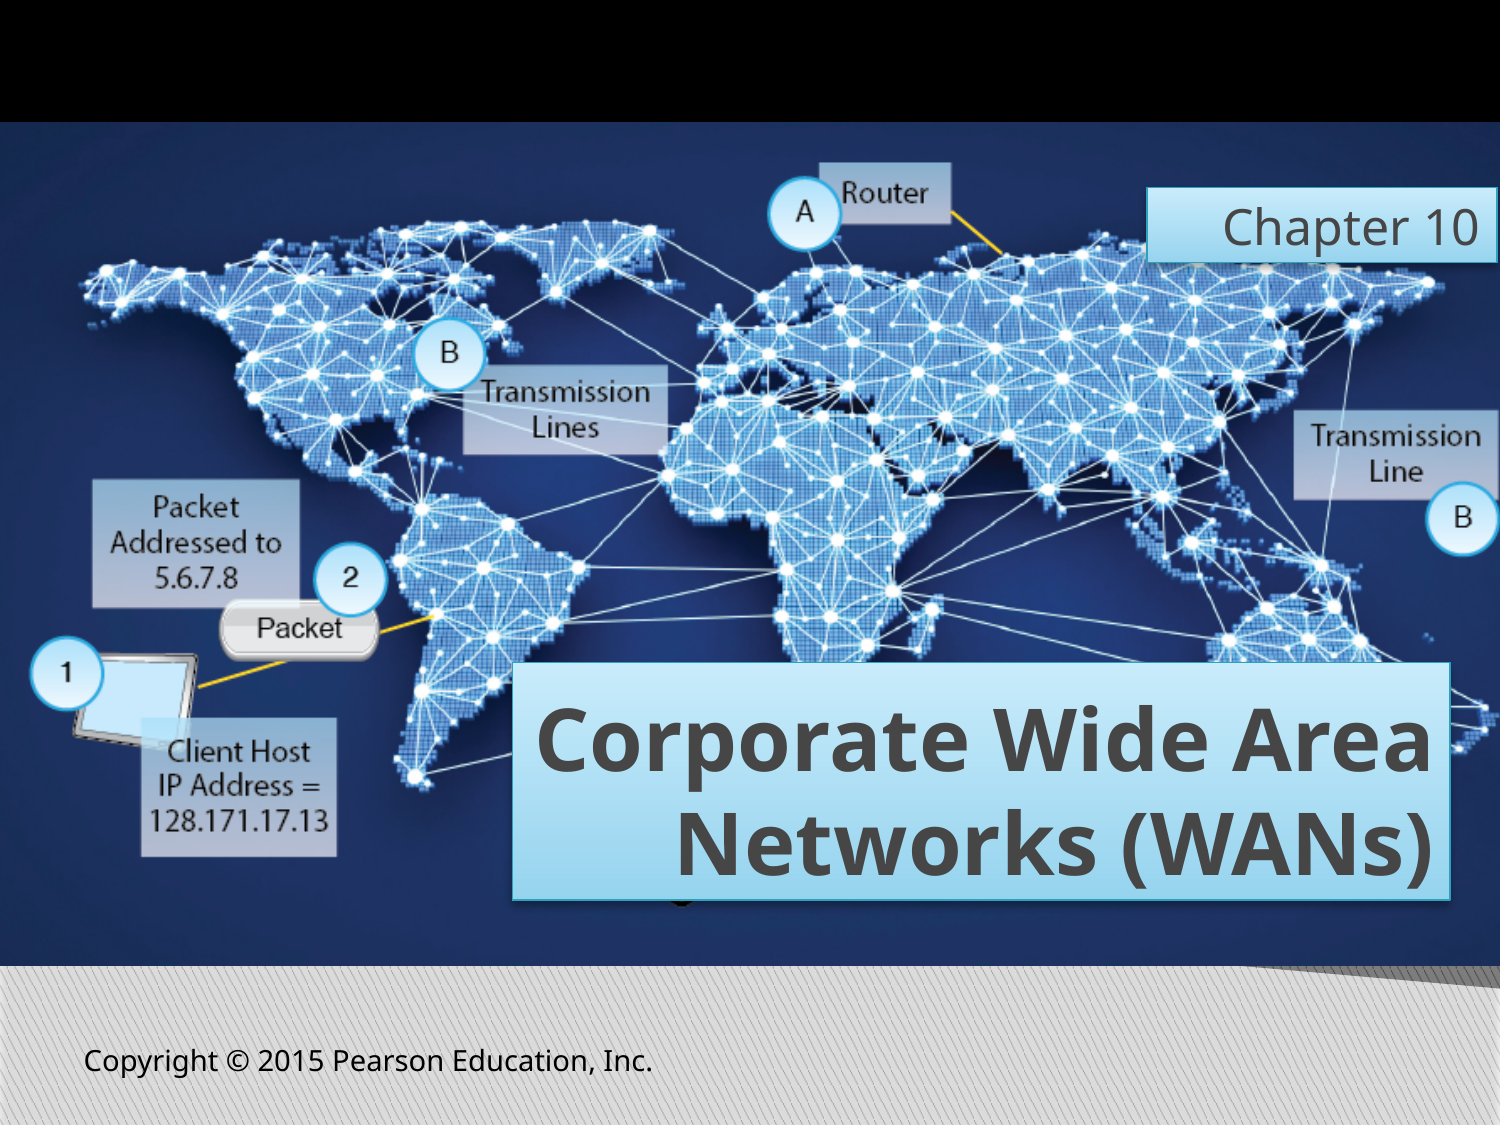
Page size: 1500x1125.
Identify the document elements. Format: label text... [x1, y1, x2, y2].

picture [0, 122, 1500, 989]
text_box [0, 0, 1500, 121]
footer Copyright © 2015 Pearson Education, Inc. [50, 1025, 688, 1085]
